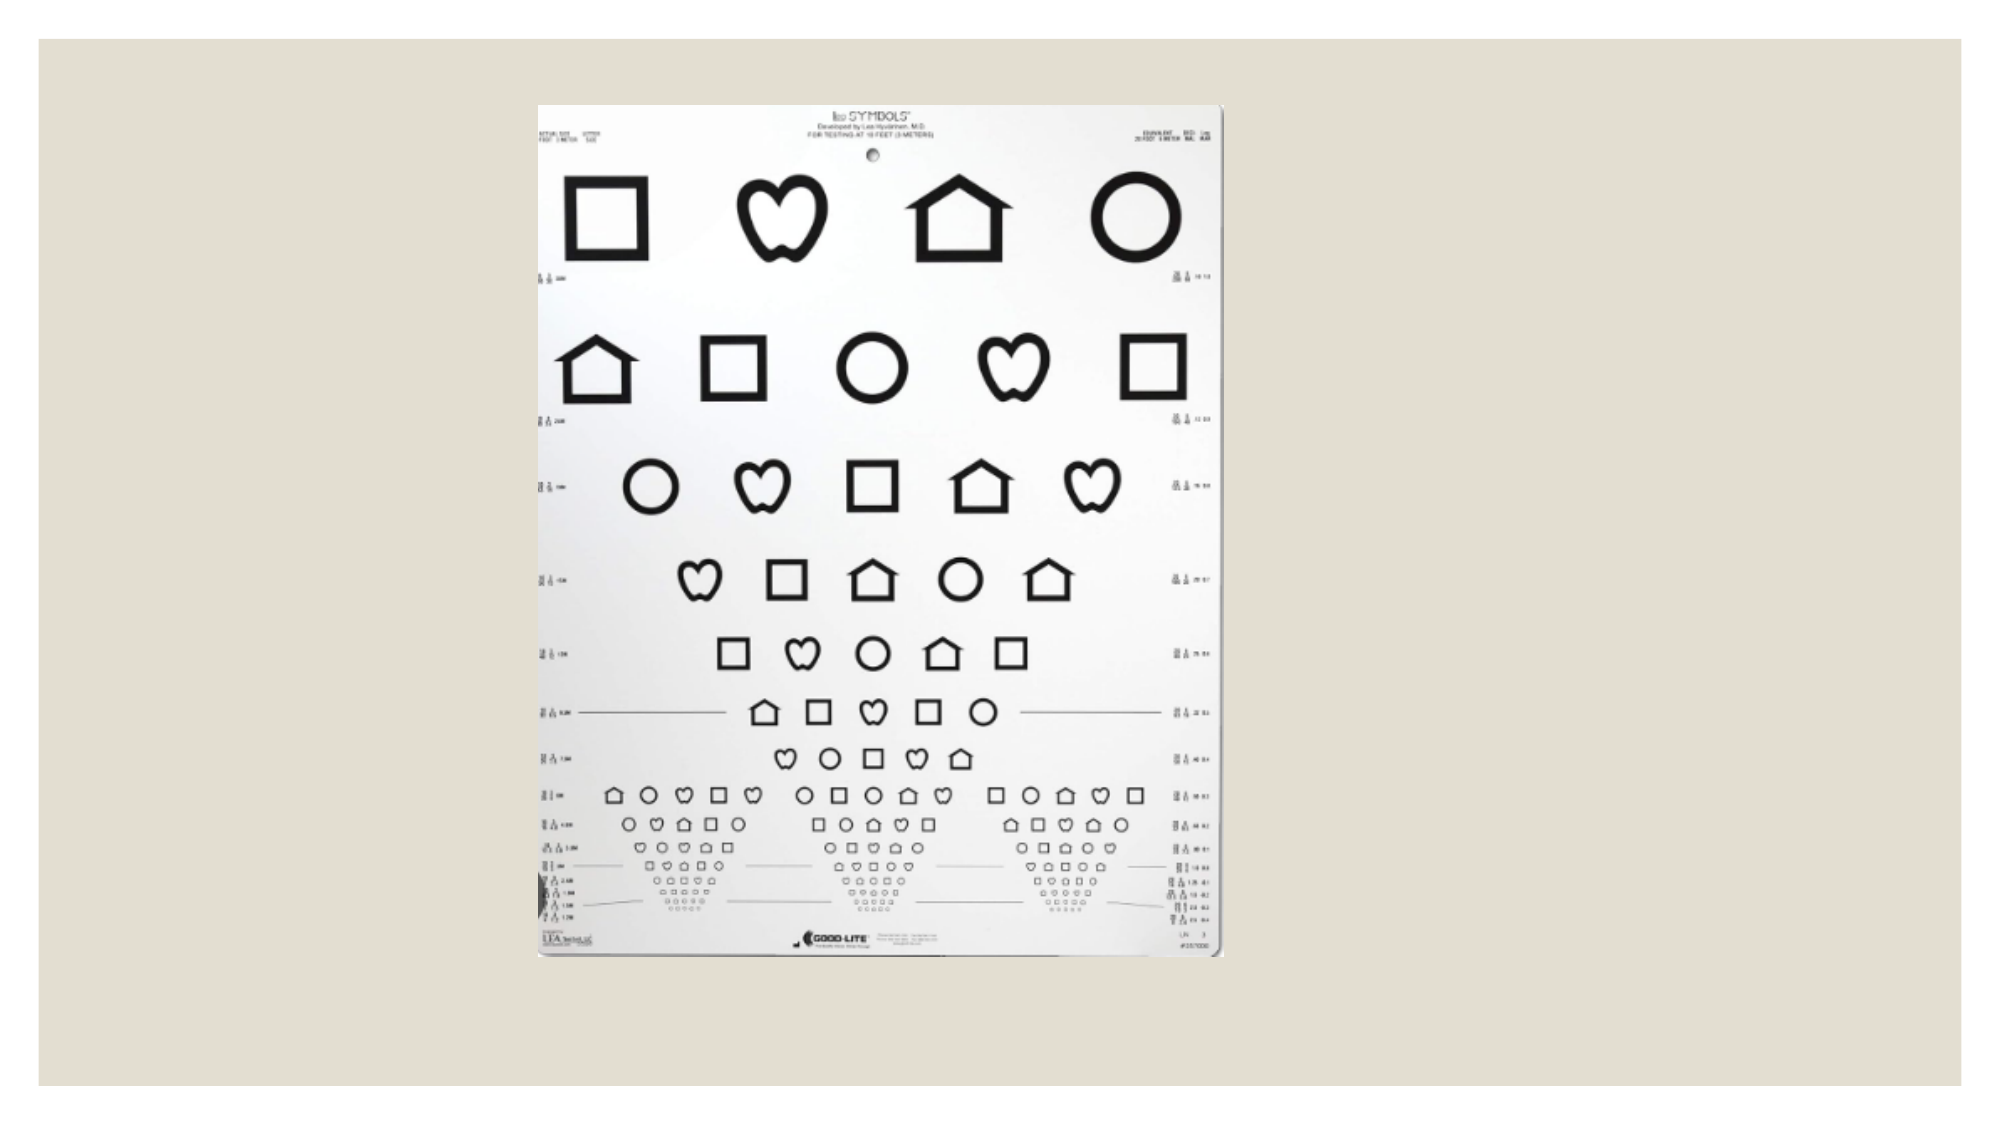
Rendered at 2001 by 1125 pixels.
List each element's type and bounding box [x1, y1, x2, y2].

picture [538, 105, 1224, 958]
